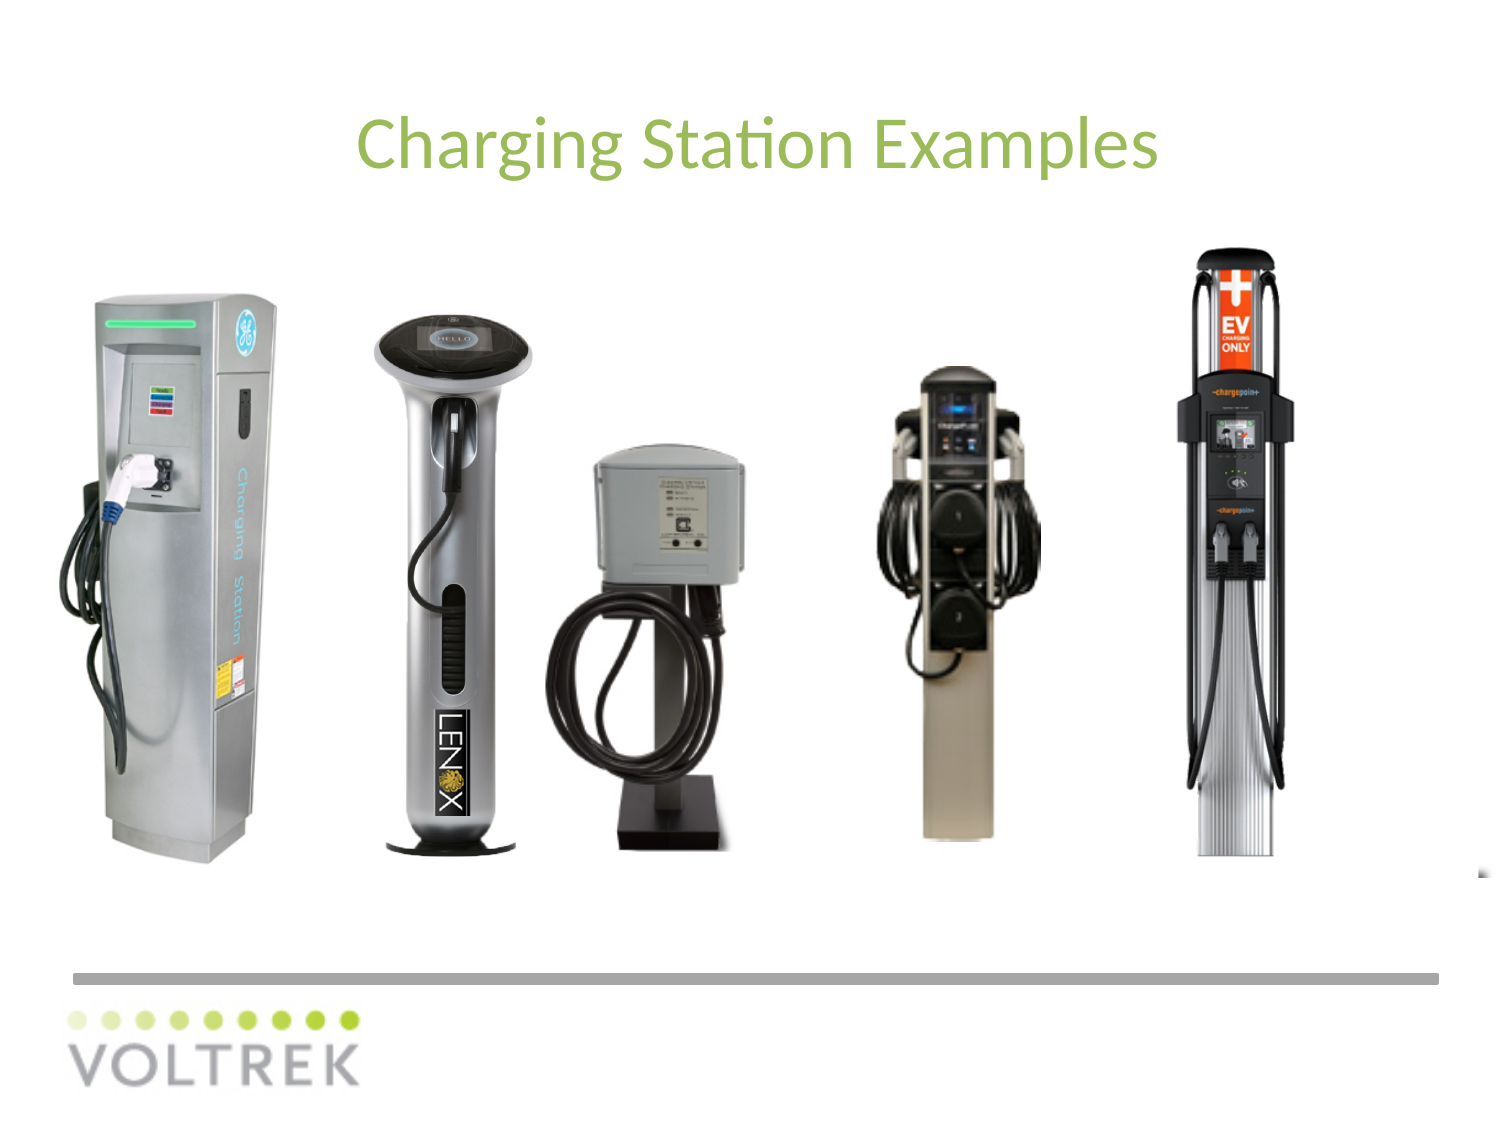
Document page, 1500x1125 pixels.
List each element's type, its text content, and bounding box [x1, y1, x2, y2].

title Charging Station Examples [75, 45, 1425, 233]
picture [373, 212, 1500, 878]
text_box [73, 973, 1439, 985]
picture [62, 999, 367, 1096]
picture [42, 274, 288, 893]
